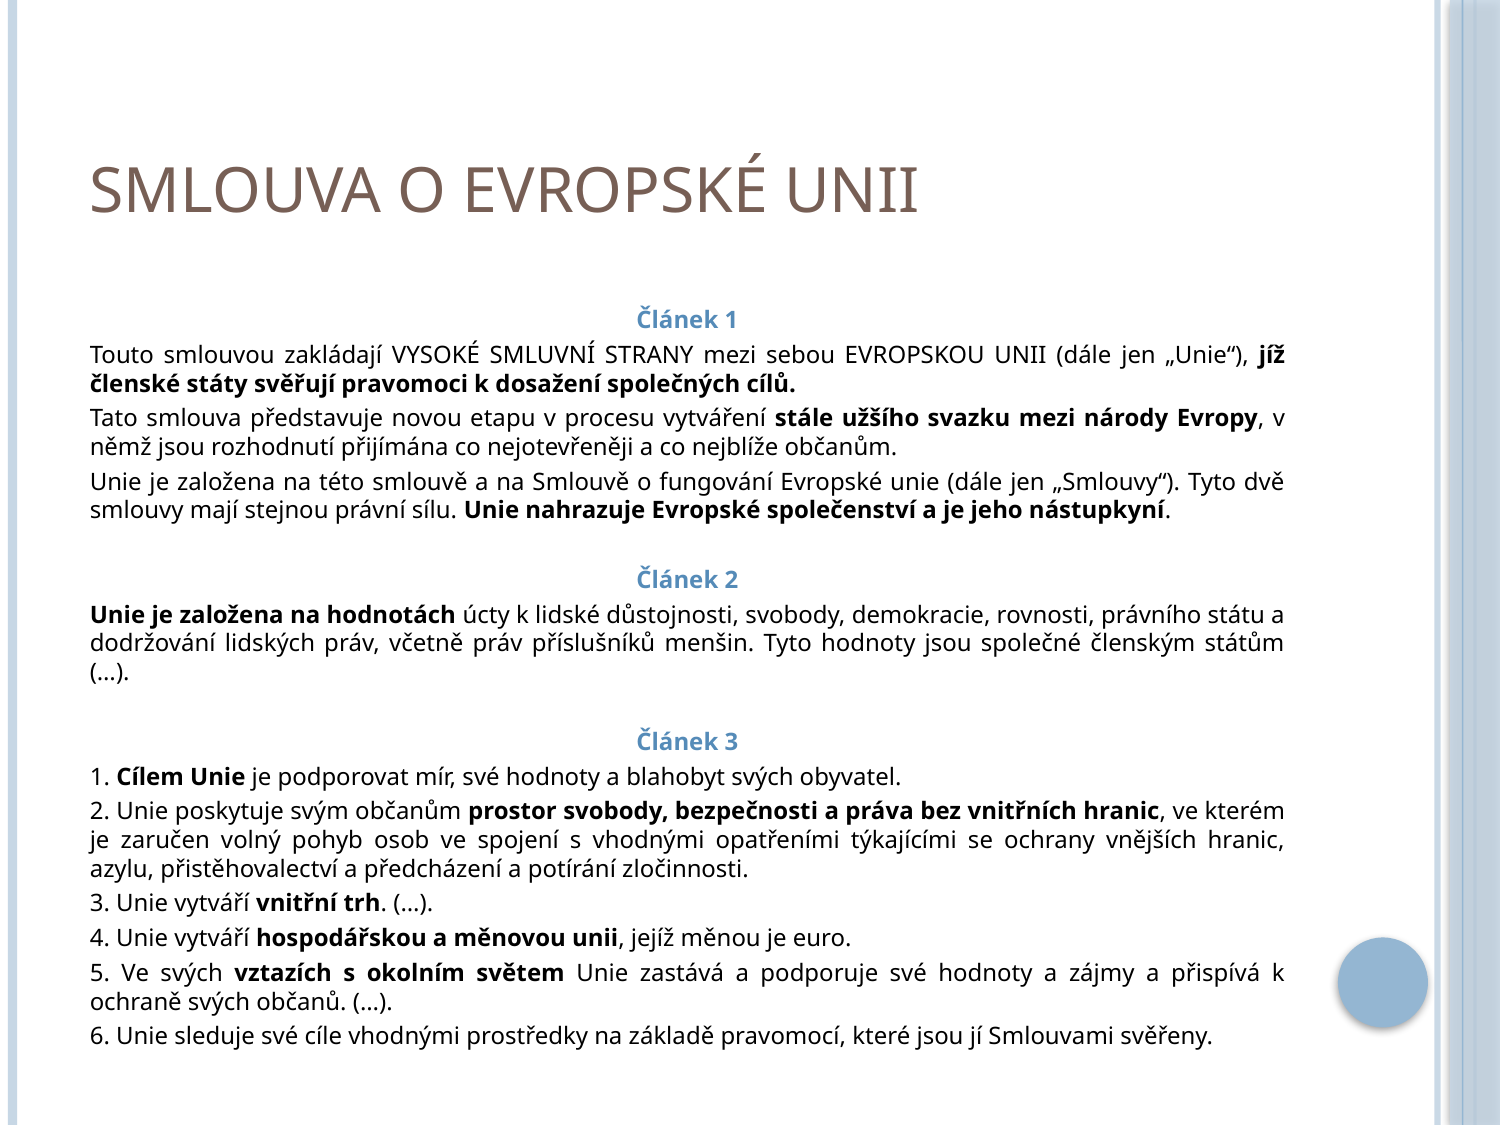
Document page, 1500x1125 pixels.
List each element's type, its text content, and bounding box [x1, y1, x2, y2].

title Smlouva o evropské unii [75, 45, 1300, 233]
list Článek 1 Touto smlouvou zakládají VYSOKÉ SMLUVNÍ STRANY mezi sebou EVROPSKOU UNII (dále jen „Unie“), jíž členské státy svěřují pravomoci k dosažení společných cílů. Tato smlouva představuje novou etapu v procesu vytváření stále užšího svazku mezi národy Evropy, v němž jsou rozhodnutí přijímána co nejotevřeněji a co nejblíže občanům. Unie je založena na této smlouvě a na Smlouvě o fungování Evropské unie (dále jen „Smlouvy“). Tyto dvě smlouvy mají stejnou právní sílu. Unie nahrazuje Evropské společenství a je jeho nástupkyní. Článek 2 Unie je založena na hodnotách úcty k lidské důstojnosti, svobody, demokracie, rovnosti, právního státu a dodržování lidských práv, včetně práv příslušníků menšin. Tyto hodnoty jsou společné členským státům (…). Článek 3 1. Cílem Unie je podporovat mír, své hodnoty a blahobyt svých obyvatel. 2. Unie poskytuje svým občanům prostor svobody, bezpečnosti a práva bez vnitřních hranic, ve kterém je zaručen volný pohyb osob ve spojení s vhodnými opatřeními týkajícími se ochrany vnějších hranic, azylu, přistěhovalectví a předcházení a potírání zločinnosti. 3. Unie vytváří vnitřní trh. (…). 4. Unie vytváří hospodářskou a měnovou unii, jejíž měnou je euro. 5. Ve svých vztazích s okolním světem Unie zastává a podporuje své hodnoty a zájmy a přispívá k ochraně svých občanů. (…). 6. Unie sleduje své cíle vhodnými prostředky na základě pravomocí, které jsou jí Smlouvami svěřeny. [75, 262, 1300, 1062]
